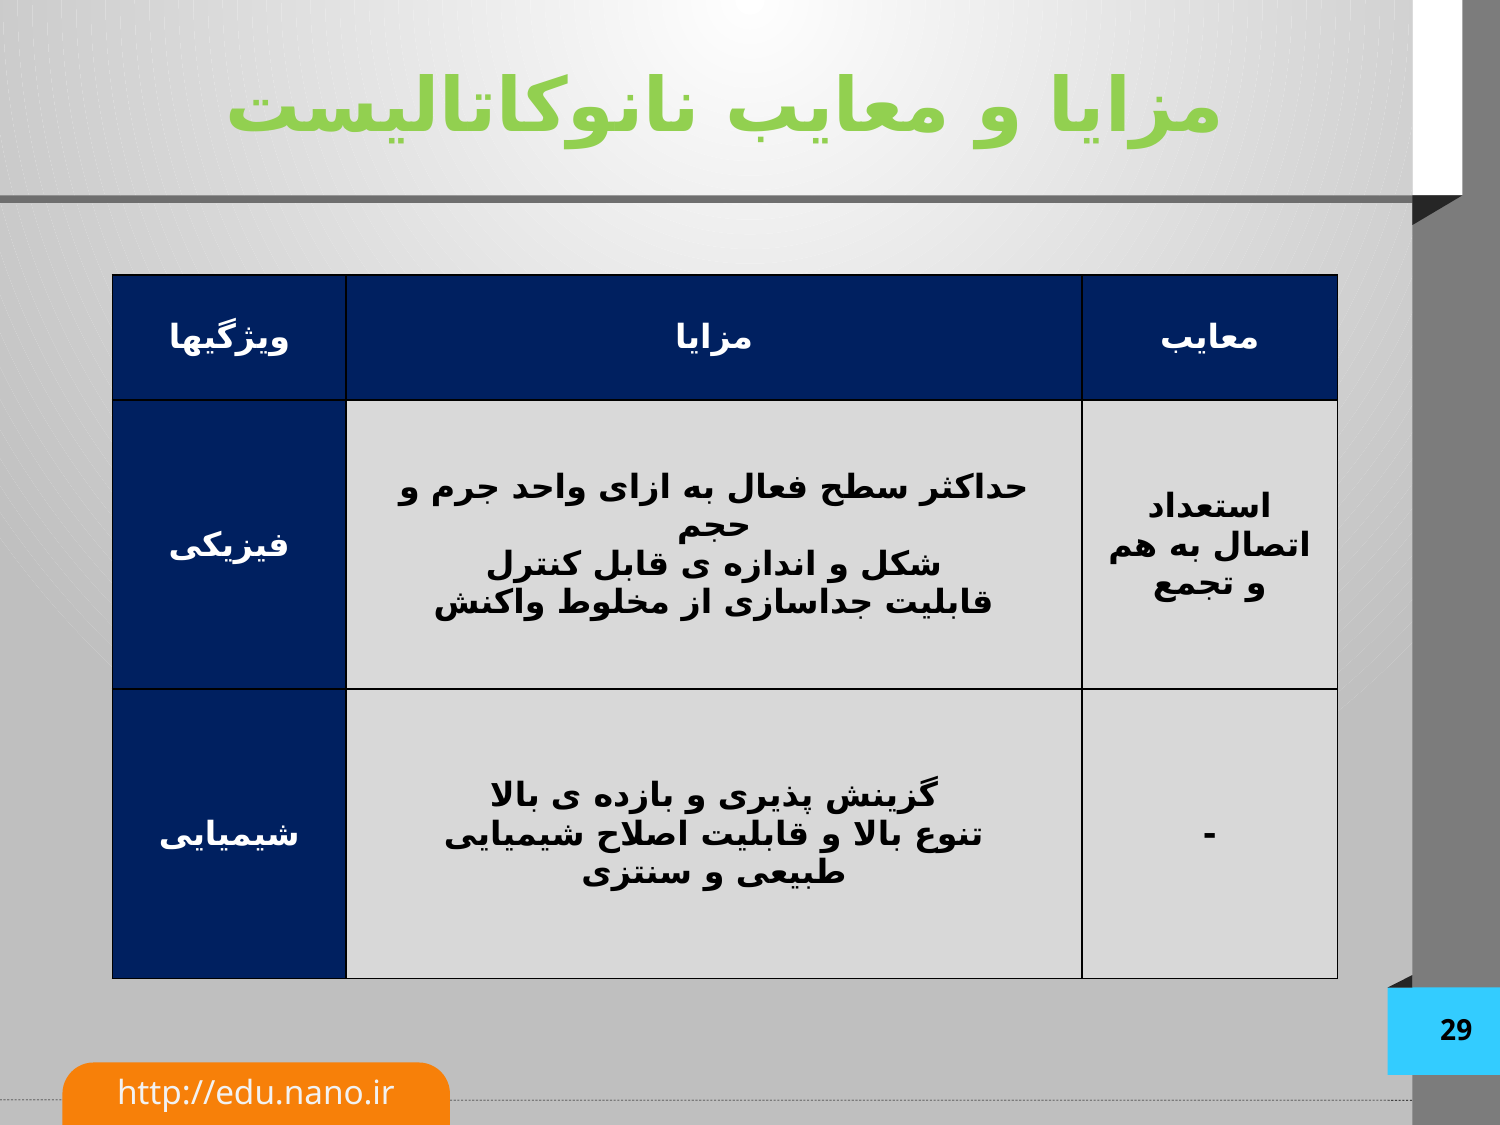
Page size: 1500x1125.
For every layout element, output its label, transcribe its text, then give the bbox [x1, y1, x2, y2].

title مزایا و معایب نانوکاتالیست [37, 26, 1413, 177]
table_cell حداکثر سطح فعال به ازای واحد جرم و حجم شکل و اندازه ی قابل کنترل قابلیت جداسازی از مخلوط واکنش [347, 401, 1081, 688]
table_cell گزینش پذیری و بازده ی بالا تنوع بالا و قابلیت اصلاح شیمیایی طبیعی و سنتزی [347, 690, 1081, 978]
table_header معایب [1083, 276, 1337, 399]
table_header ویژگیها [113, 276, 345, 399]
table_cell فیزیکی [113, 401, 345, 688]
table_cell - [1083, 690, 1337, 978]
table_header مزایا [347, 276, 1081, 399]
slide_number 29 [1412, 992, 1500, 1068]
table_cell شیمیایی [113, 690, 345, 978]
table_cell استعداد اتصال به هم و تجمع [1083, 401, 1337, 688]
